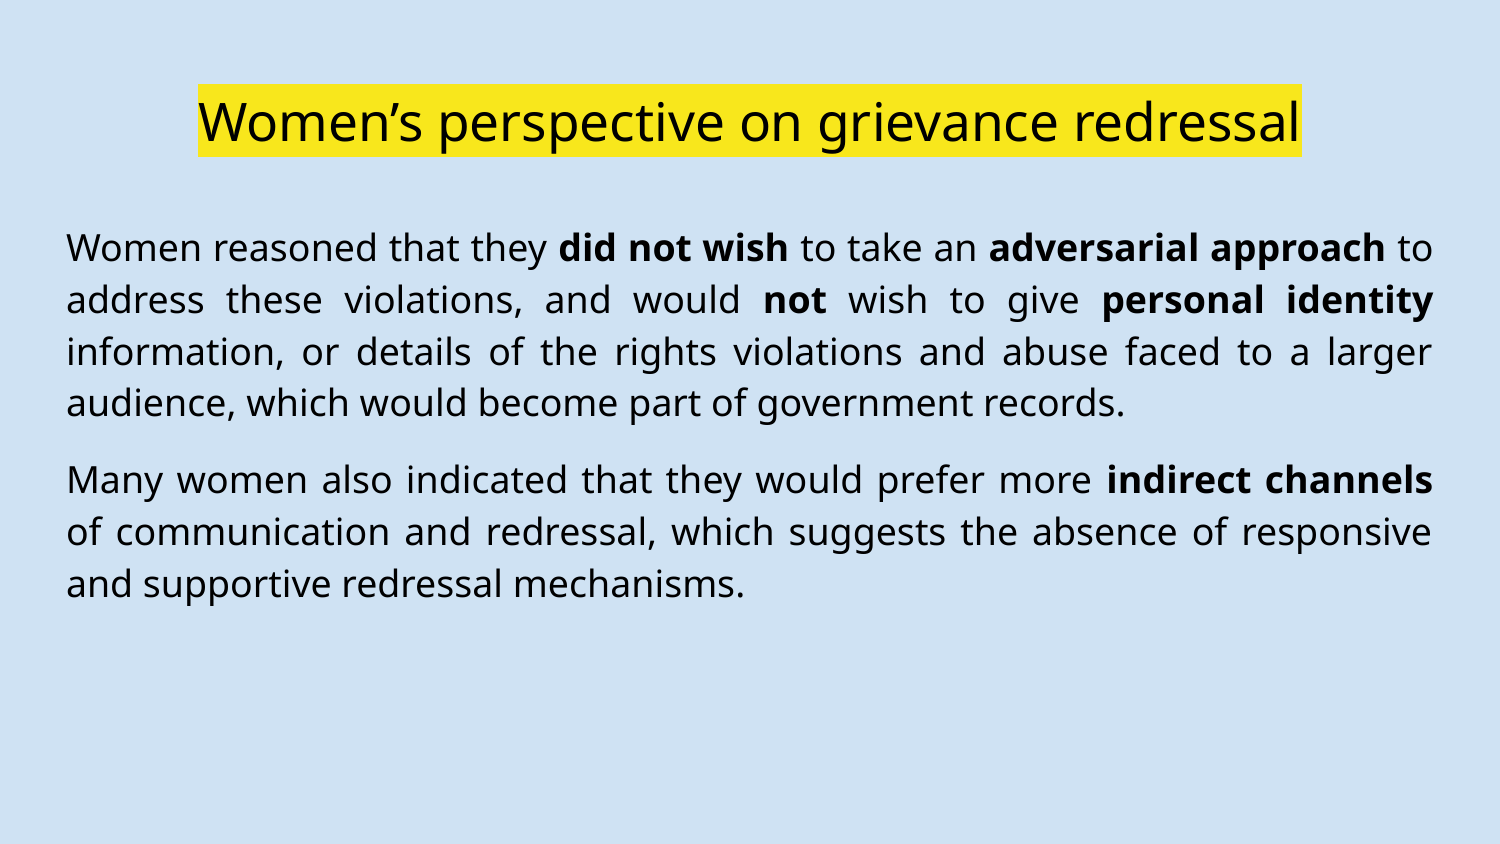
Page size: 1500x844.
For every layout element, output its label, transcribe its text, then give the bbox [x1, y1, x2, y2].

title Women’s perspective on grievance redressal [51, 72, 1449, 167]
list Women reasoned that they did not wish to take an adversarial approach to address these violations, and would not wish to give personal identity information, or details of the rights violations and abuse faced to a larger audience, which would become part of government records. Many women also indicated that they would prefer more indirect channels of communication and redressal, which suggests the absence of responsive and supportive redressal mechanisms. [51, 202, 1449, 750]
